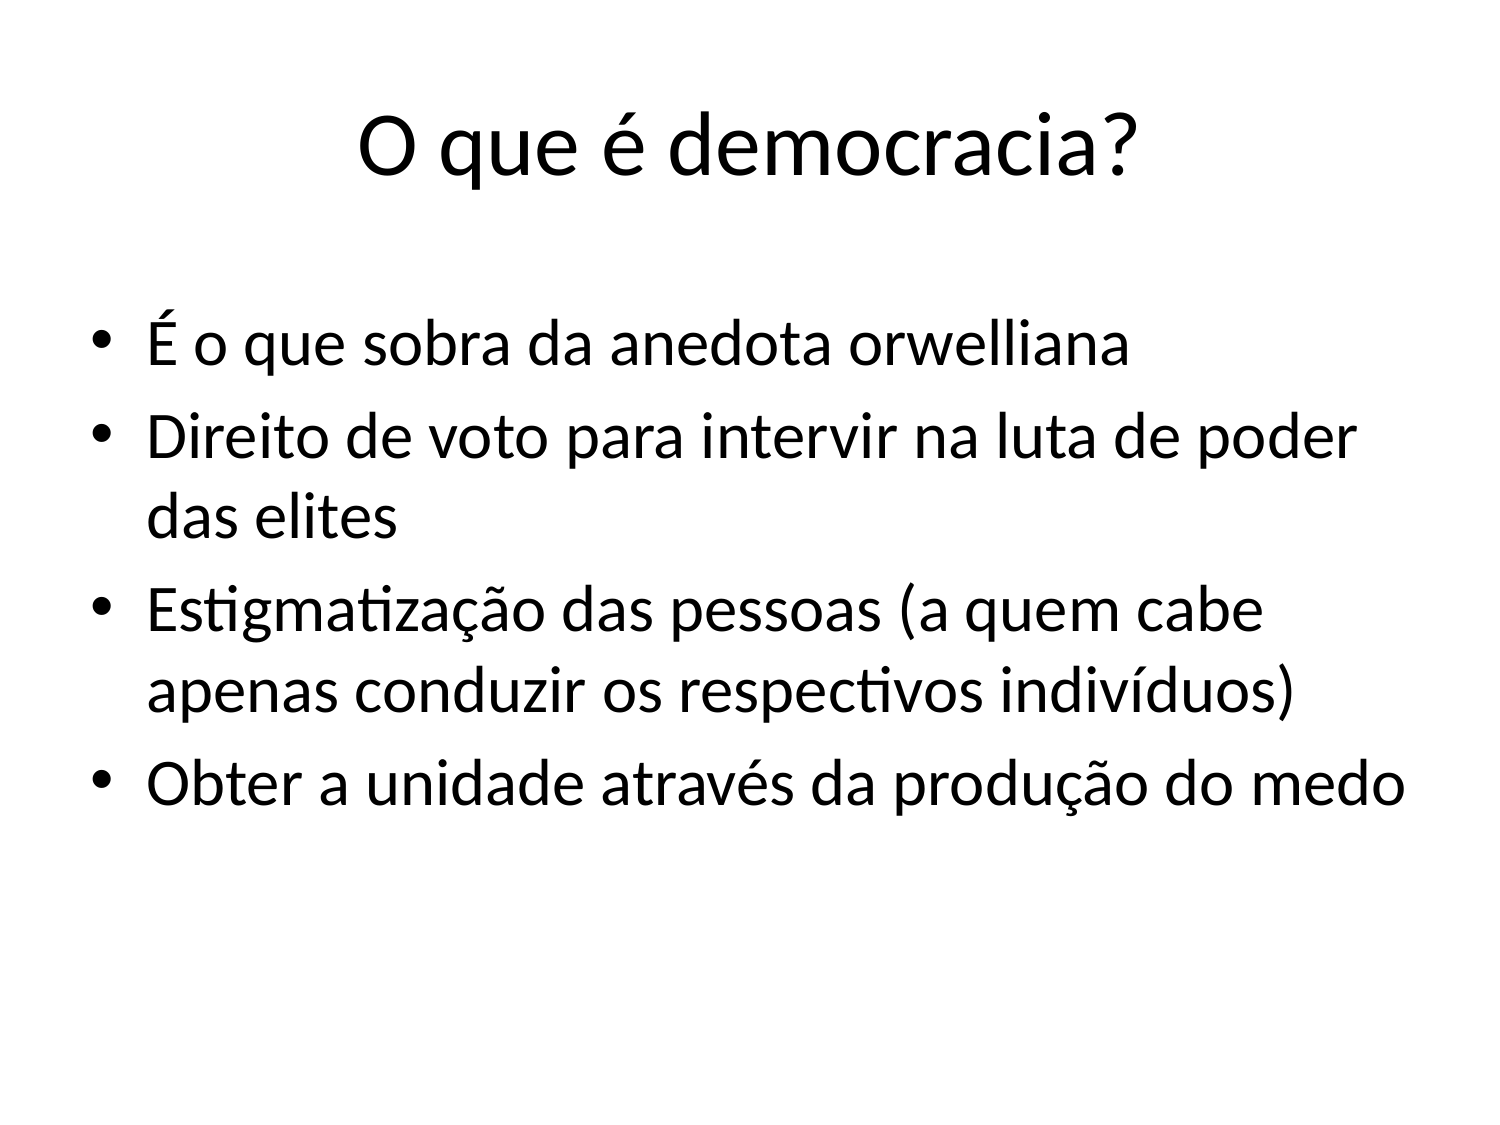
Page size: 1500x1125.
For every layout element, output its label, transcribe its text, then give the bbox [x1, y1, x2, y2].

list É o que sobra da anedota orwelliana Direito de voto para intervir na luta de poder das elites Estigmatização das pessoas (a quem cabe apenas conduzir os respectivos indivíduos) Obter a unidade através da produção do medo [75, 290, 1425, 1034]
title O que é democracia? [75, 45, 1425, 233]
